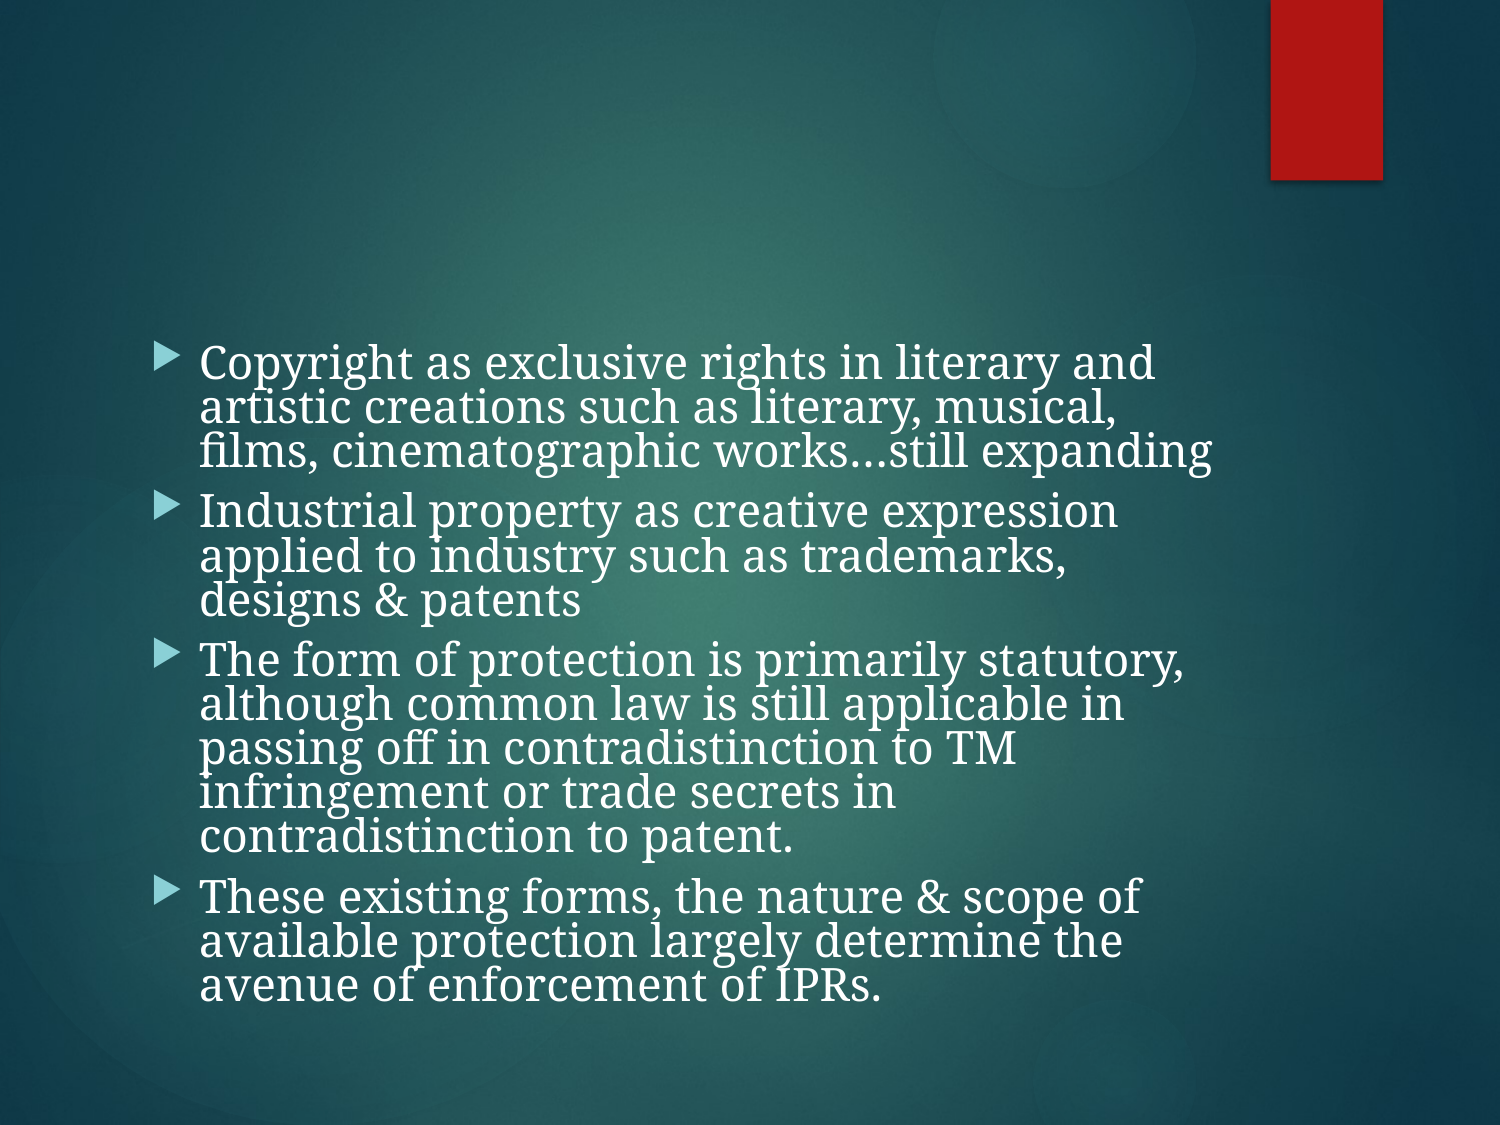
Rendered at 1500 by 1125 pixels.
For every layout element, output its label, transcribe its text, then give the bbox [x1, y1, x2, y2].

picture [0, 0, 1500, 1125]
list Copyright as exclusive rights in literary and artistic creations such as literary, musical, films, cinematographic works…still expanding Industrial property as creative expression applied to industry such as trademarks, designs & patents The form of protection is primarily statutory, although common law is still applicable in passing off in contradistinction to TM infringement or trade secrets in contradistinction to patent. These existing forms, the nature & scope of available protection largely determine the avenue of enforcement of IPRs. [135, 336, 1237, 1026]
